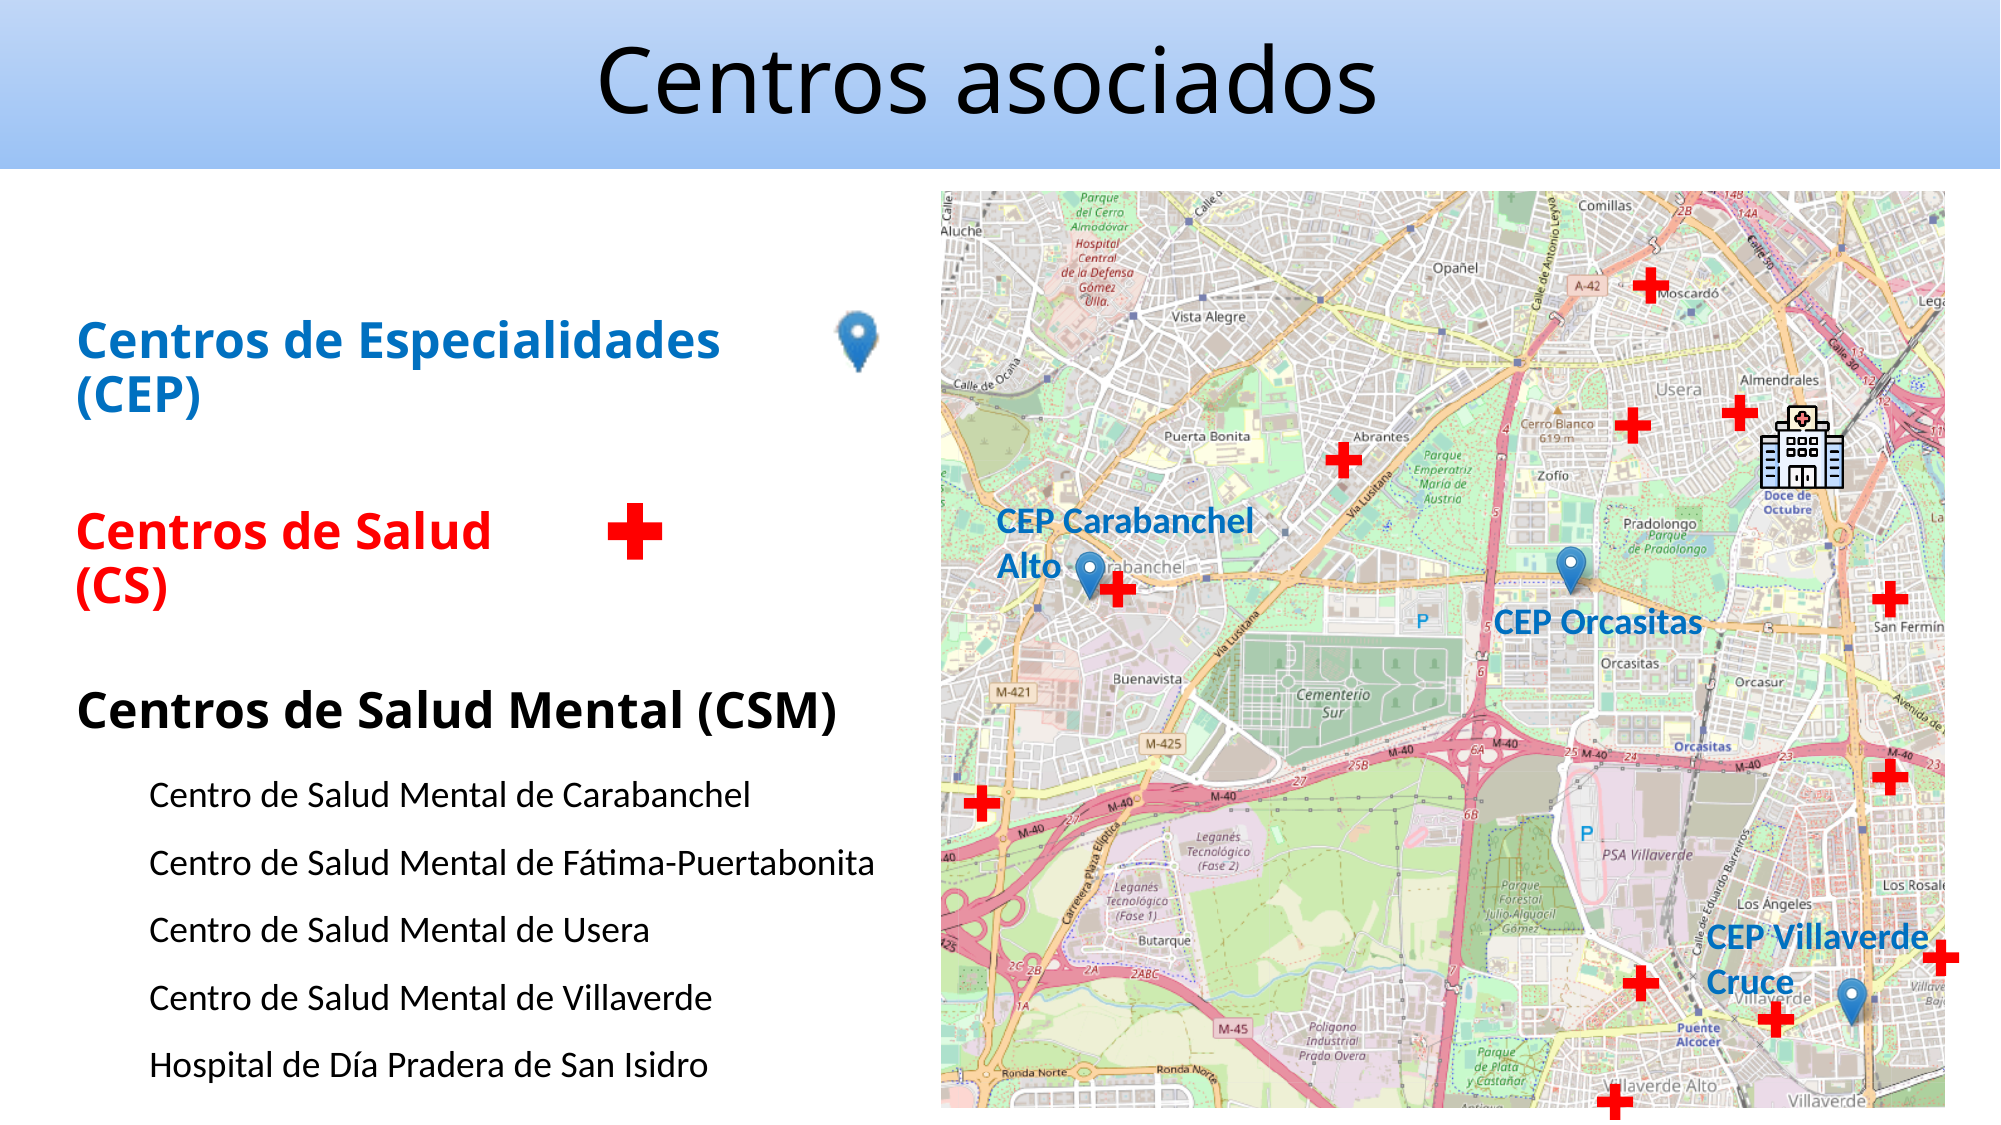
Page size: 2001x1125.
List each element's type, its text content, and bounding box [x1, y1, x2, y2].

text_box [607, 502, 663, 561]
text_box Centros de Salud (CS) [60, 498, 603, 622]
text_box Centros de Salud Mental (CSM) [62, 678, 914, 747]
text_box Centros de Especialidades (CEP) [62, 307, 869, 431]
title Centros asociados [0, 0, 2000, 169]
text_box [941, 191, 2000, 1120]
picture [832, 309, 887, 378]
text_box Centro de Salud Mental de Carabanchel Centro de Salud Mental de Fátima-Puertabonita Centro de Salud Mental de Usera Centro de Salud Mental de Villaverde Hospital de Día Pradera de San Isidro [134, 740, 924, 1093]
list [1760, 405, 1844, 489]
